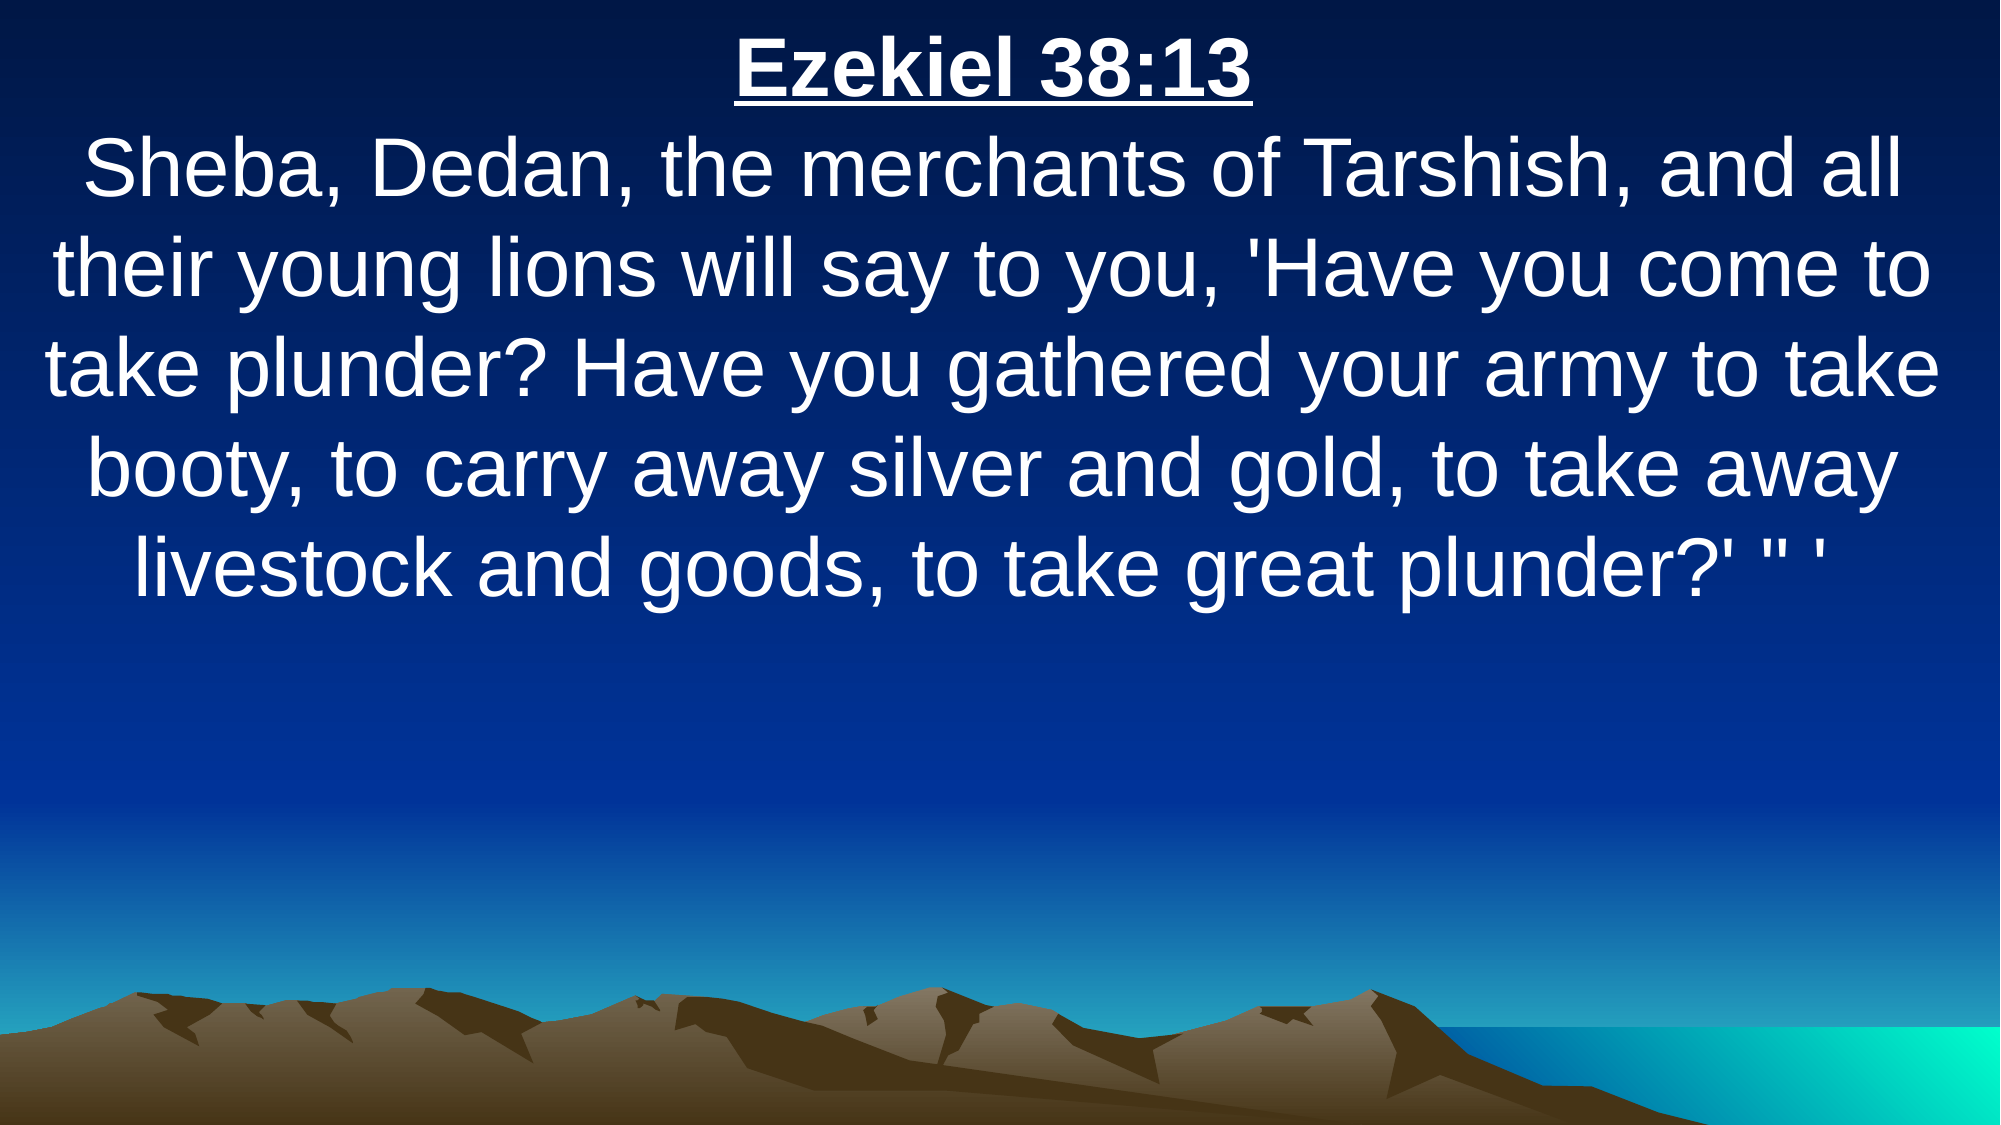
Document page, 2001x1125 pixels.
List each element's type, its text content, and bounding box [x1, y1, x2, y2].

text_box Ezekiel 38:13 Sheba, Dedan, the merchants of Tarshish, and all their young lions will say to you, 'Have you come to take plunder? Have you gathered your army to take booty, to carry away silver and gold, to take away livestock and goods, to take great plunder?' " ' [24, 5, 1963, 1125]
